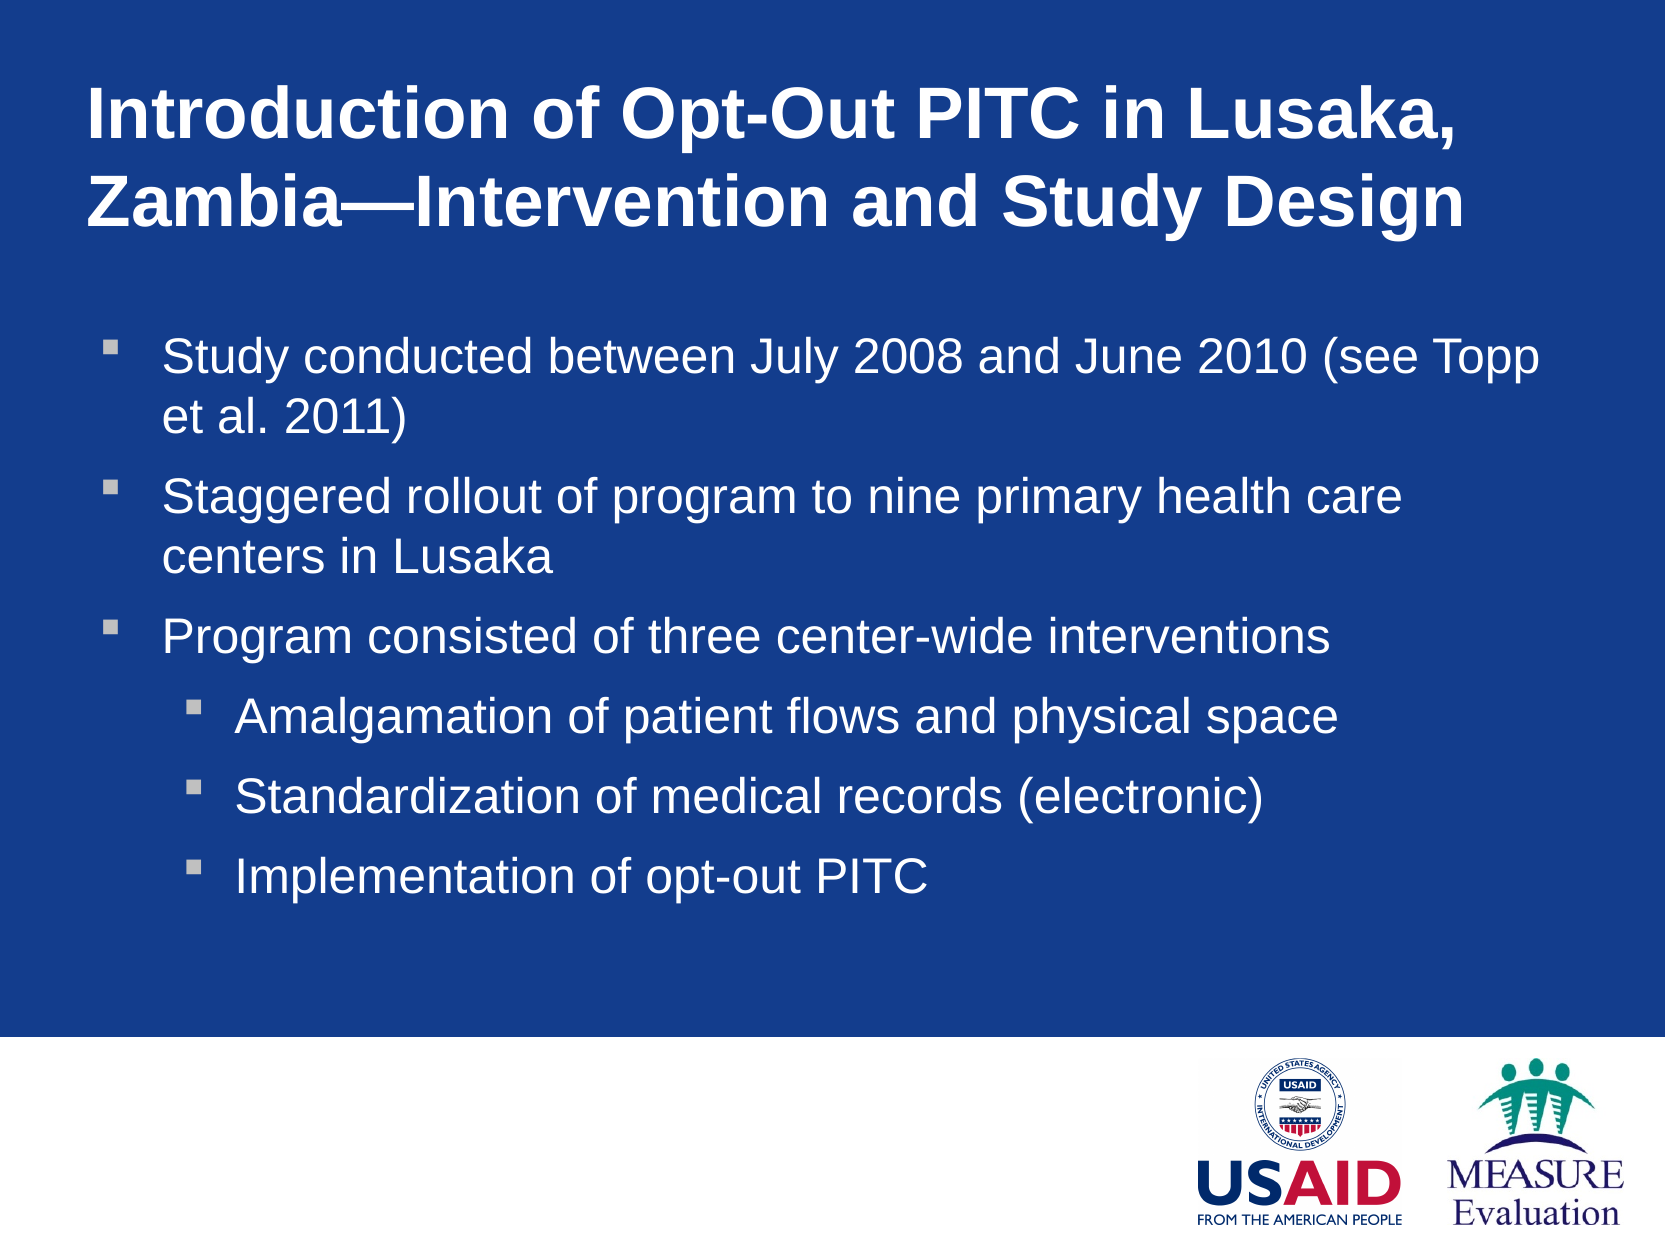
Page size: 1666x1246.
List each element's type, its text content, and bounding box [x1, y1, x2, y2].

list Study conducted between July 2008 and June 2010 (see Topp et al. 2011) Staggered rollout of program to nine primary health care centers in Lusaka Program consisted of three center-wide interventions Amalgamation of patient flows and physical space Standardization of medical records (electronic) Implementation of opt-out PITC [82, 315, 1583, 1036]
picture [1198, 1058, 1402, 1225]
picture [1447, 1058, 1624, 1225]
title Introduction of Opt-Out PITC in Lusaka, Zambia—Intervention and Study Design [69, 49, 1583, 258]
